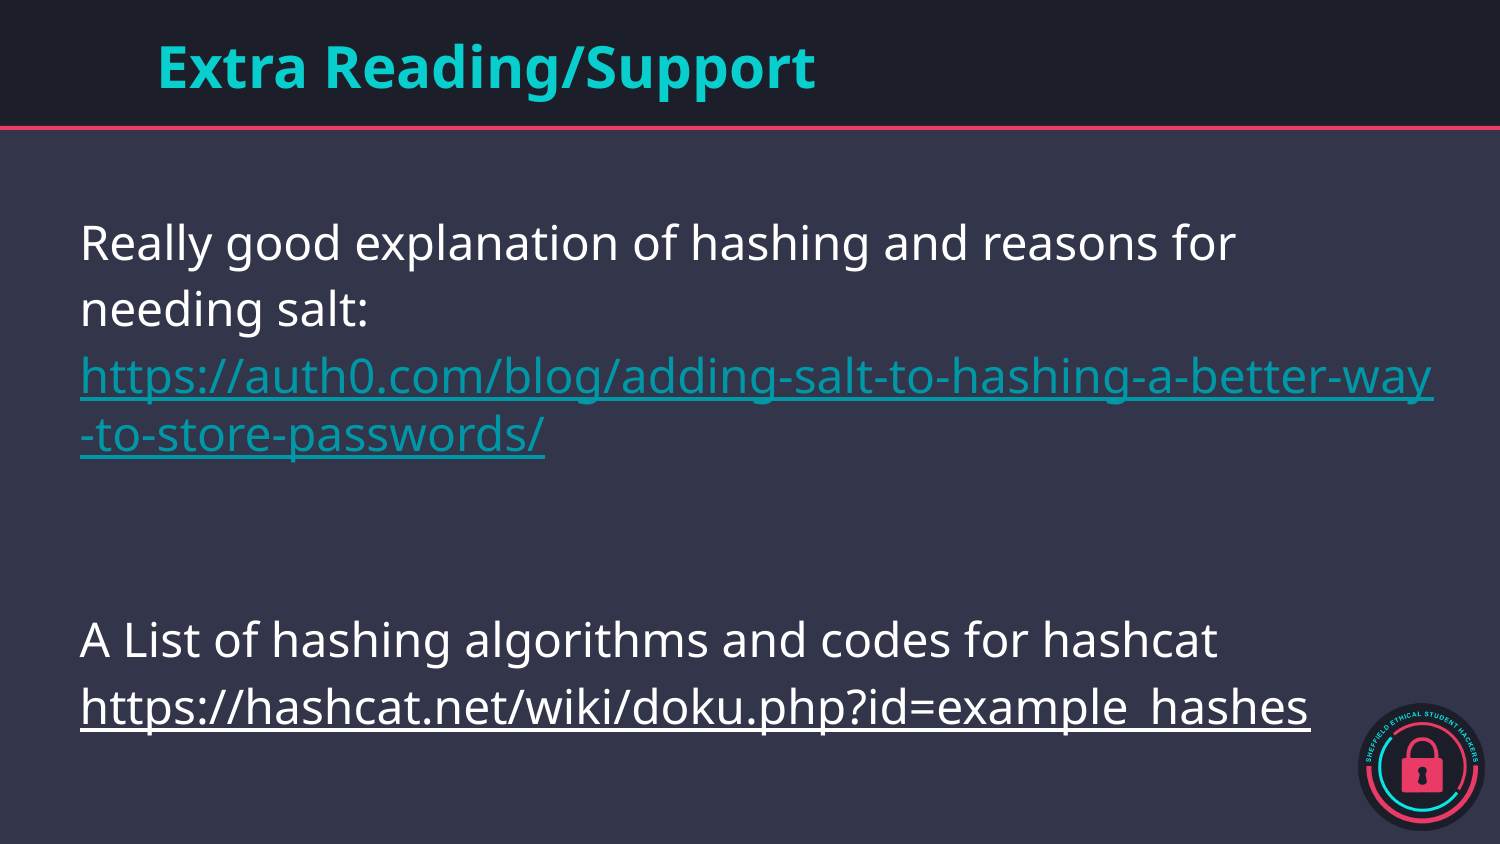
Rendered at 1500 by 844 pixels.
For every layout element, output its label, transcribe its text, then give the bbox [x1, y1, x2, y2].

title Extra Reading/Support [141, 15, 1359, 111]
list Really good explanation of hashing and reasons for needing salt: https://auth0.com/blog/adding-salt-to-hashing-a-better-way-to-store-passwords/ A List of hashing algorithms and codes for hashcat https://hashcat.net/wiki/doku.php?id=example_hashes [51, 189, 1449, 750]
picture [1358, 703, 1485, 831]
